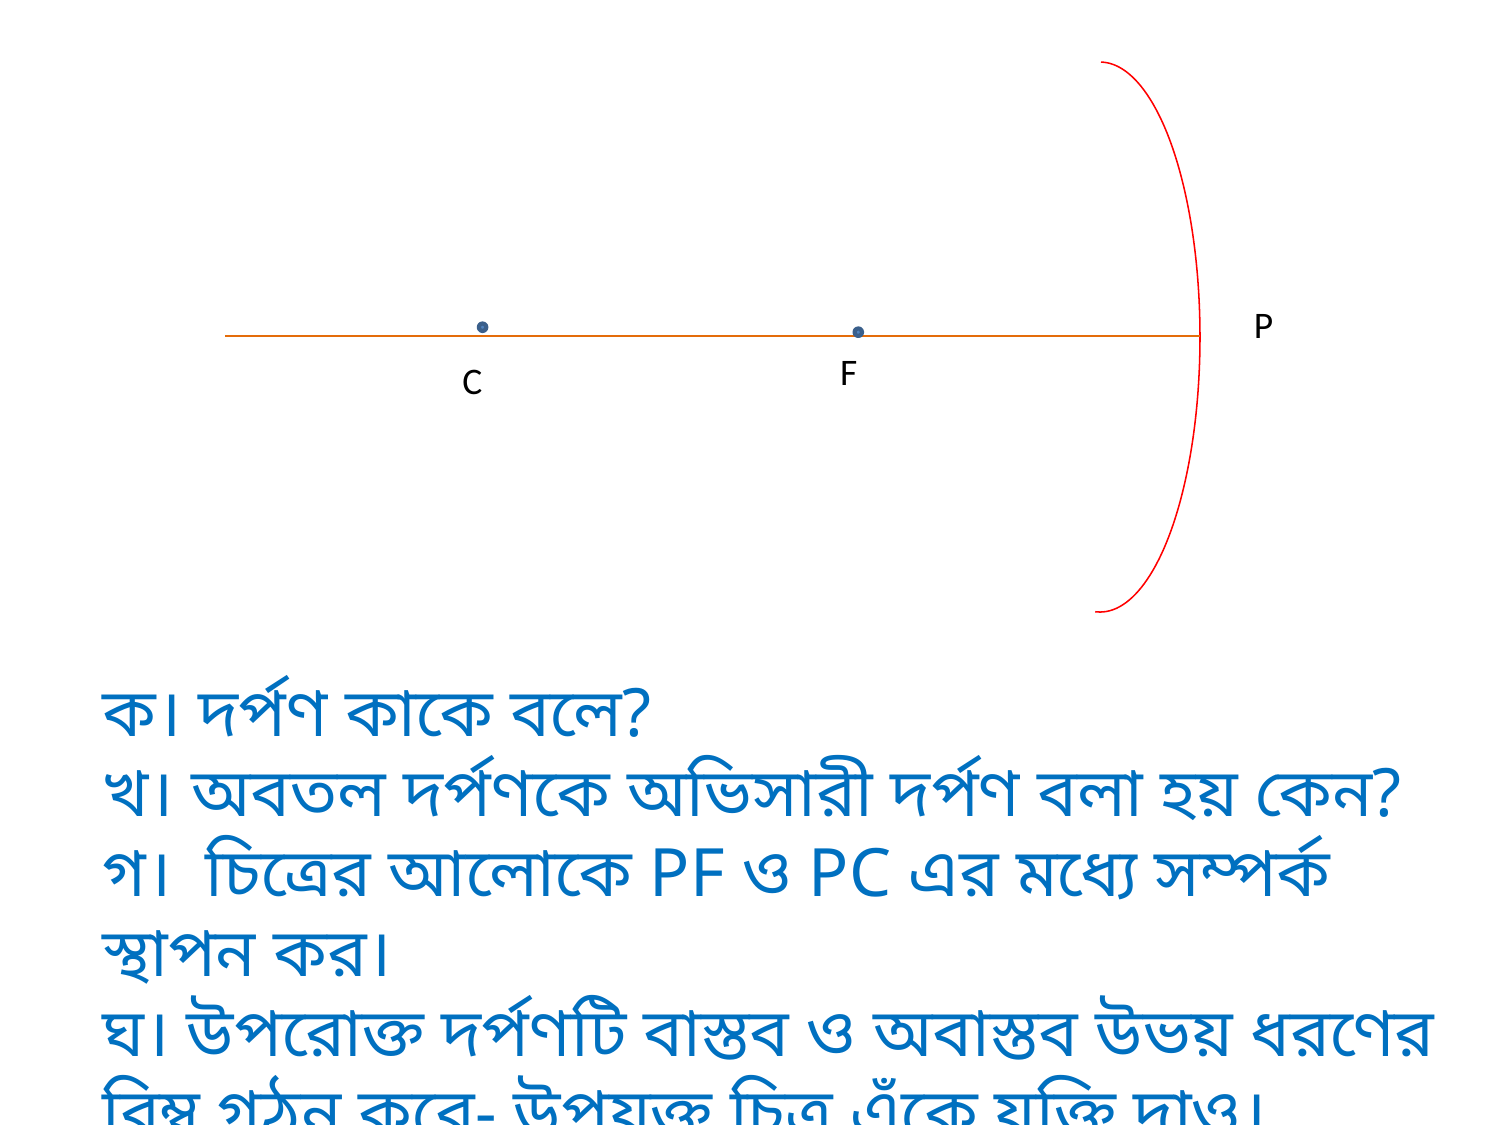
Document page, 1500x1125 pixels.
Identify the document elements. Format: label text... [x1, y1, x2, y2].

text_box [1099, 61, 1201, 335]
text_box [852, 326, 865, 335]
text_box P [1239, 293, 1327, 353]
text_box [476, 321, 489, 334]
text_box C [447, 349, 535, 410]
text_box F [825, 345, 901, 401]
text_box ক। দর্পণ কাকে বলে? খ। অবতল দর্পণকে অভিসারী দর্পণ বলা হয় কেন? গ। চিত্রের আলোকে PF ও PC এর মধ্যে সম্পর্ক স্থাপন কর। ঘ। উপরোক্ত দর্পণটি বাস্তব ও অবাস্তব উভয় ধরণের বিম্ব গঠন করে- উপযুক্ত চিত্র এঁকে যুক্তি দাও। [87, 662, 1463, 1125]
text_box [1095, 337, 1201, 613]
